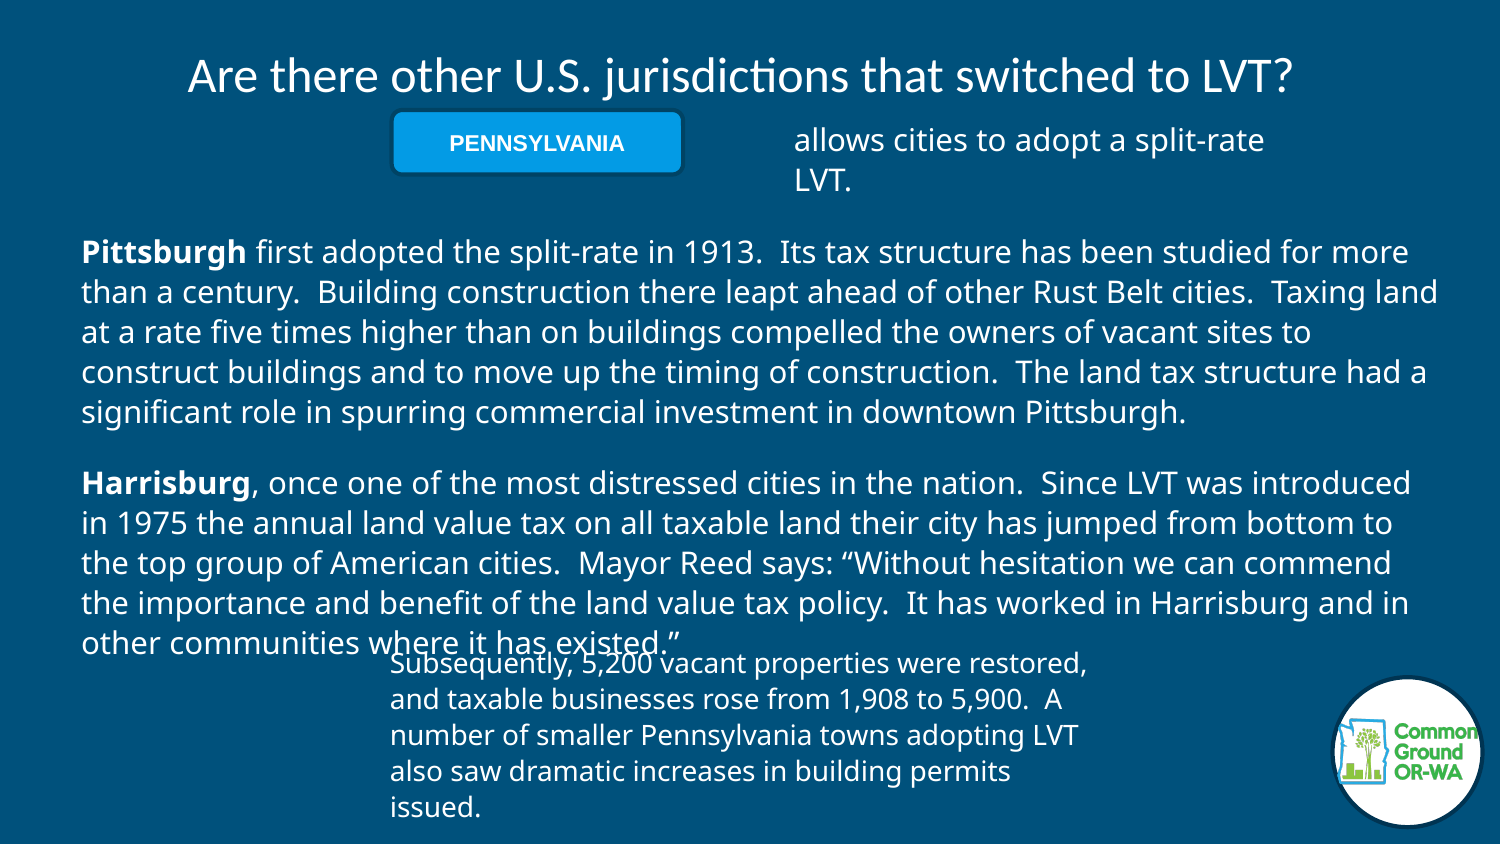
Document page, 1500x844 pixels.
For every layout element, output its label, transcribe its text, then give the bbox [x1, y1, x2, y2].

picture [1335, 718, 1479, 786]
text_box Pittsburgh first adopted the split-rate in 1913. Its tax structure has been studied for more than a century. Building construction there leapt ahead of other Rust Belt cities. Taxing land at a rate five times higher than on buildings compelled the owners of vacant sites to construct buildings and to move up the timing of construction. The land tax structure had a significant role in spurring commercial investment in downtown Pittsburgh. [66, 221, 1467, 437]
text_box [1338, 675, 1477, 717]
text_box allows cities to adopt a split-rate LVT. [779, 109, 1337, 205]
text_box Harrisburg, once one of the most distressed cities in the nation. Since LVT was introduced in 1975 the annual land value tax on all taxable land their city has jumped from bottom to the top group of American cities. Mayor Reed says: “Without hesitation we can commend the importance and benefit of the land value tax policy. It has worked in Harrisburg and in other communities where it has existed.” [66, 453, 1450, 669]
text_box PENNSYLVANIA [389, 107, 686, 177]
text_box Subsequently, 5,200 vacant properties were restored, and taxable businesses rose from 1,908 to 5,900. A number of smaller Pennsylvania towns adopting LVT also saw dramatic increases in building permits issued. [374, 635, 1125, 831]
text_box Are there other U.S. jurisdictions that switched to LVT? [173, 30, 1327, 110]
text_box [1342, 794, 1473, 830]
